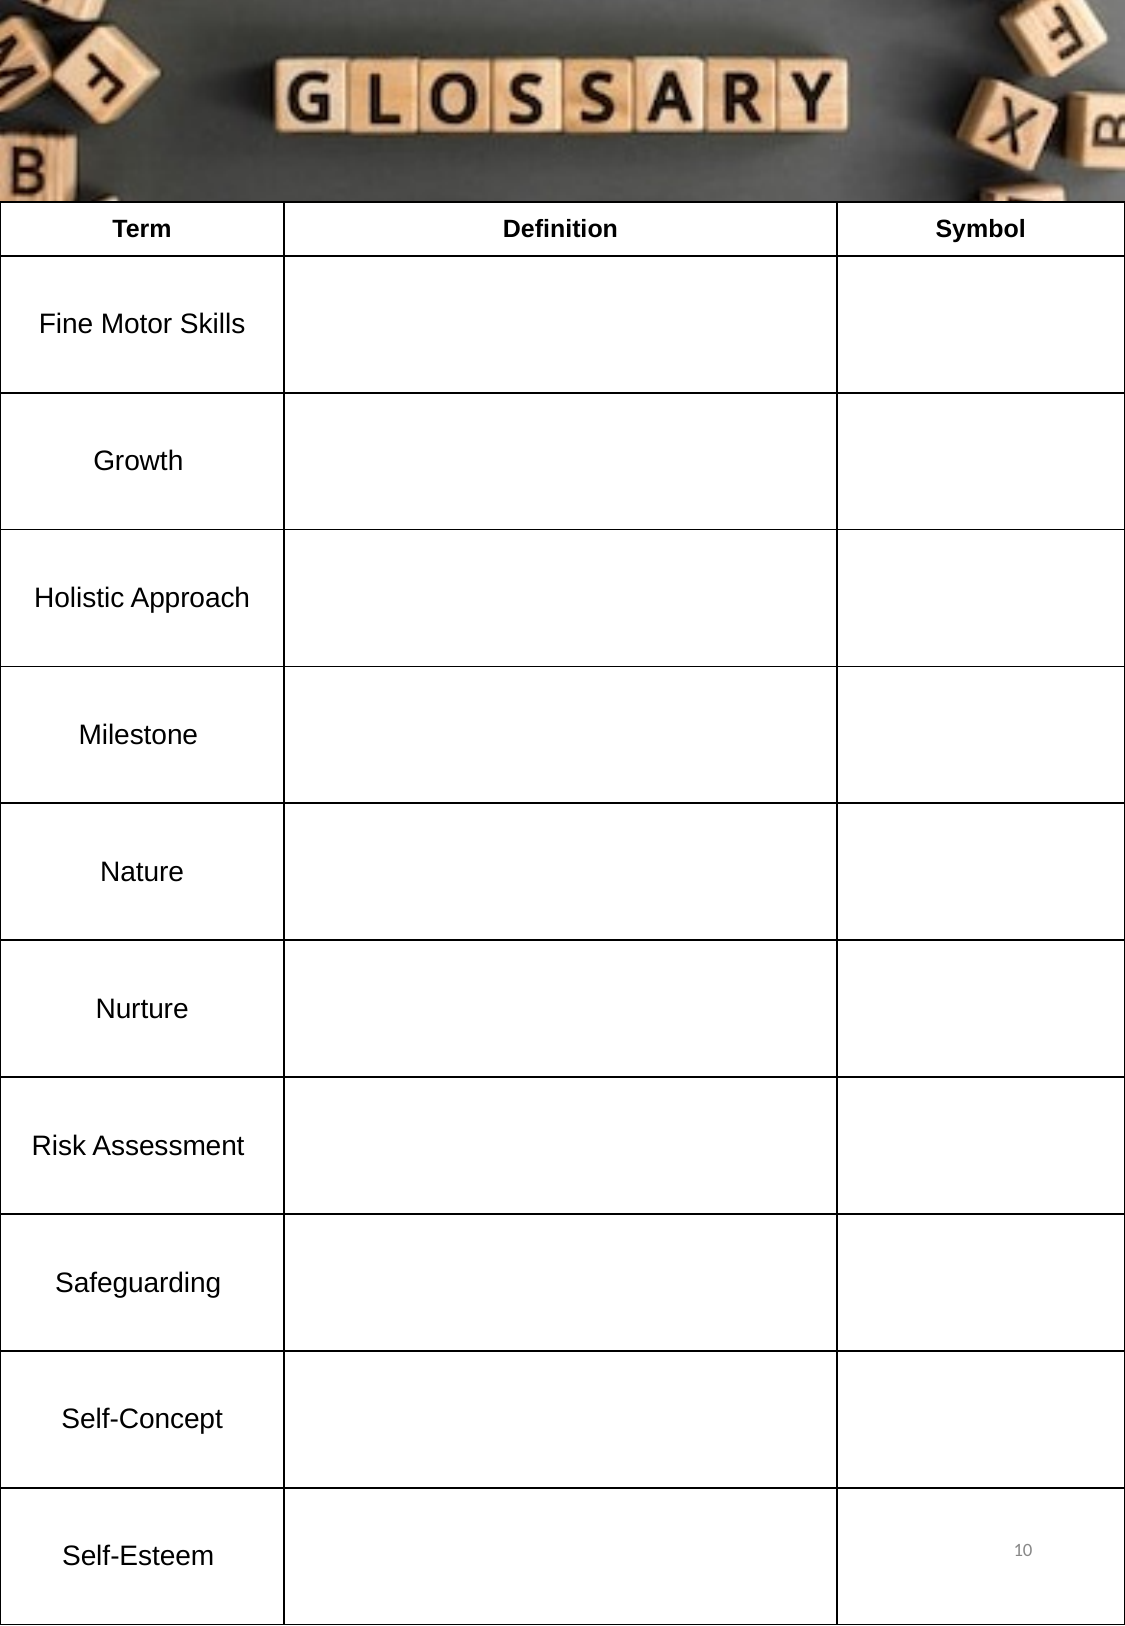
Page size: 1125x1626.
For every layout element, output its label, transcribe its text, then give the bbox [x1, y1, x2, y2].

table_cell [838, 667, 1124, 802]
table_cell Self-Concept [1, 1352, 283, 1487]
table_cell [285, 530, 836, 666]
slide_number 10 [794, 1506, 1048, 1593]
table_header Symbol [838, 211, 1124, 255]
table_cell Milestone [1, 667, 283, 802]
table_cell Risk Assessment [1, 1078, 283, 1213]
table_cell [838, 1489, 1124, 1624]
table_cell [285, 1215, 836, 1350]
table_cell [838, 530, 1124, 666]
table_cell [285, 667, 836, 802]
table_cell Holistic Approach [1, 530, 283, 666]
table_cell [838, 941, 1124, 1076]
table_cell [838, 1078, 1124, 1213]
table_cell [285, 1489, 836, 1624]
table_cell Nurture [1, 941, 283, 1076]
picture [0, 0, 1125, 203]
table_cell Safeguarding [1, 1215, 283, 1350]
table_cell Self-Esteem [1, 1489, 283, 1624]
table_cell [838, 257, 1124, 392]
table_cell [285, 257, 836, 392]
table_header Definition [285, 212, 836, 255]
table_cell Nature [1, 804, 283, 939]
table_header Term [1, 212, 283, 255]
table_cell [285, 1078, 836, 1213]
table_cell [838, 1215, 1124, 1350]
table_cell [838, 1352, 1124, 1487]
table_cell [285, 941, 836, 1076]
table_cell Fine Motor Skills [1, 257, 283, 392]
table_cell [838, 804, 1124, 939]
table_cell [285, 804, 836, 939]
table_cell [285, 394, 836, 529]
table_cell [285, 1352, 836, 1487]
table_cell [838, 394, 1124, 529]
table_cell Growth [1, 394, 283, 529]
